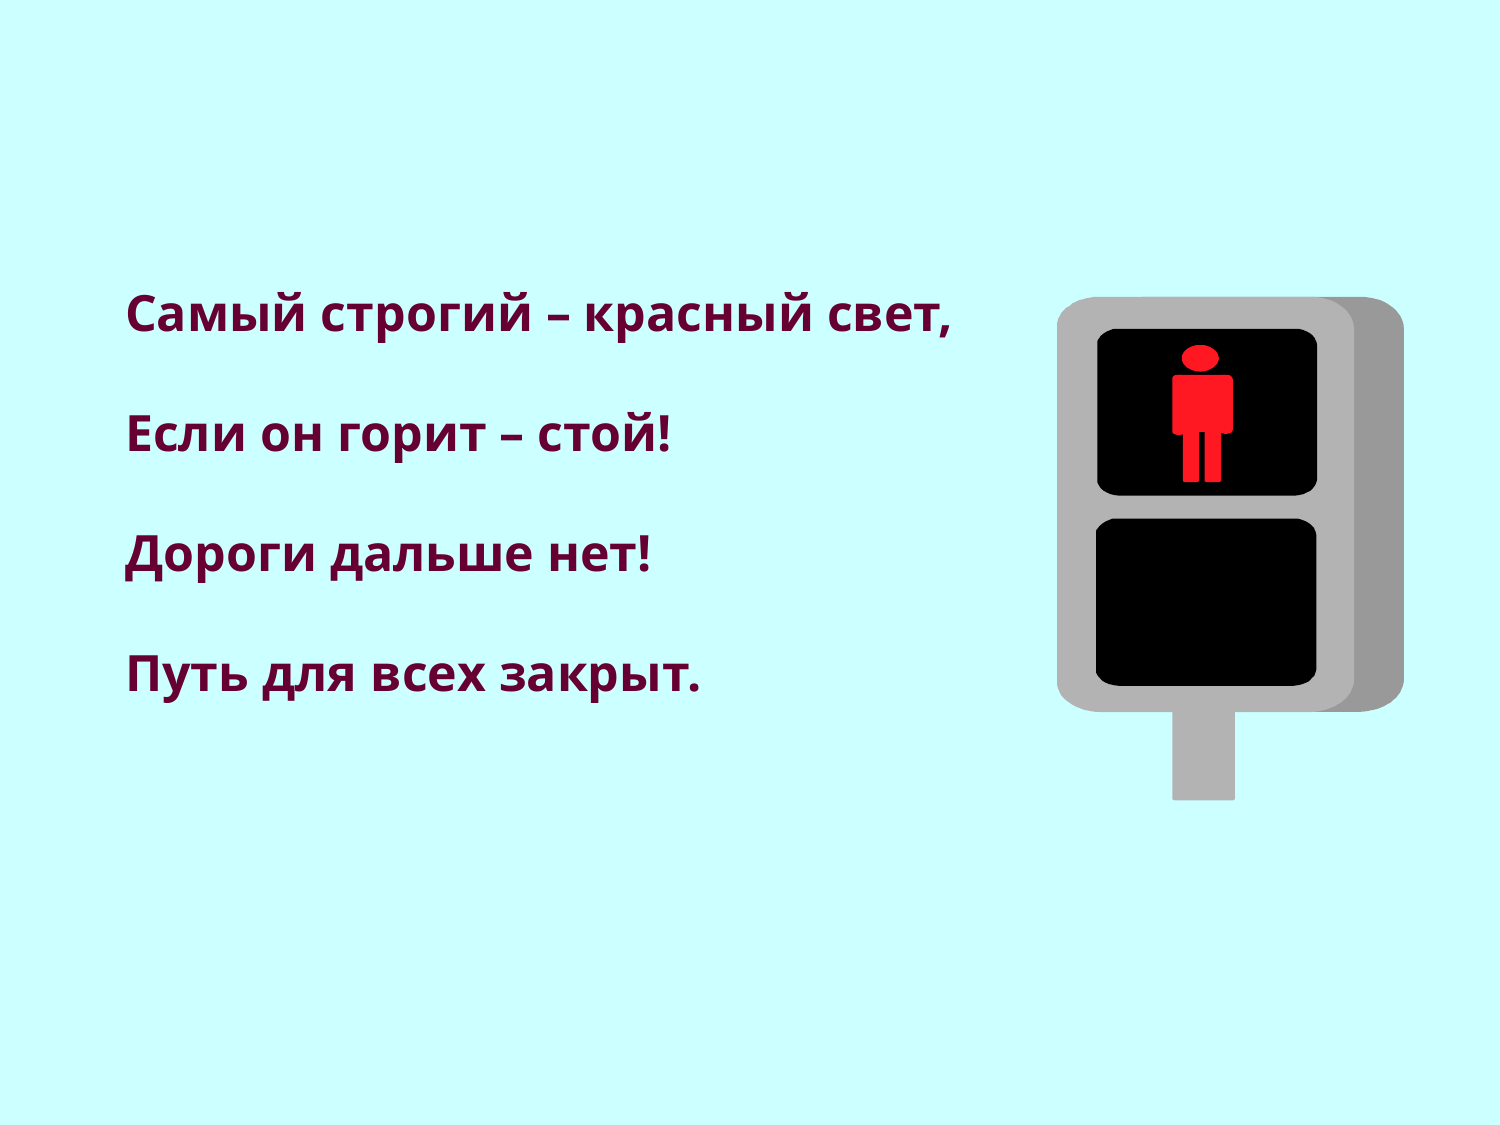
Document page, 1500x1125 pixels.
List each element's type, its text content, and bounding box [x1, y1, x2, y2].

text_box Самый строгий – красный свет, Если он горит – стой! Дороги дальше нет! Путь для всех закрыт. [110, 214, 969, 770]
picture [1056, 290, 1413, 807]
